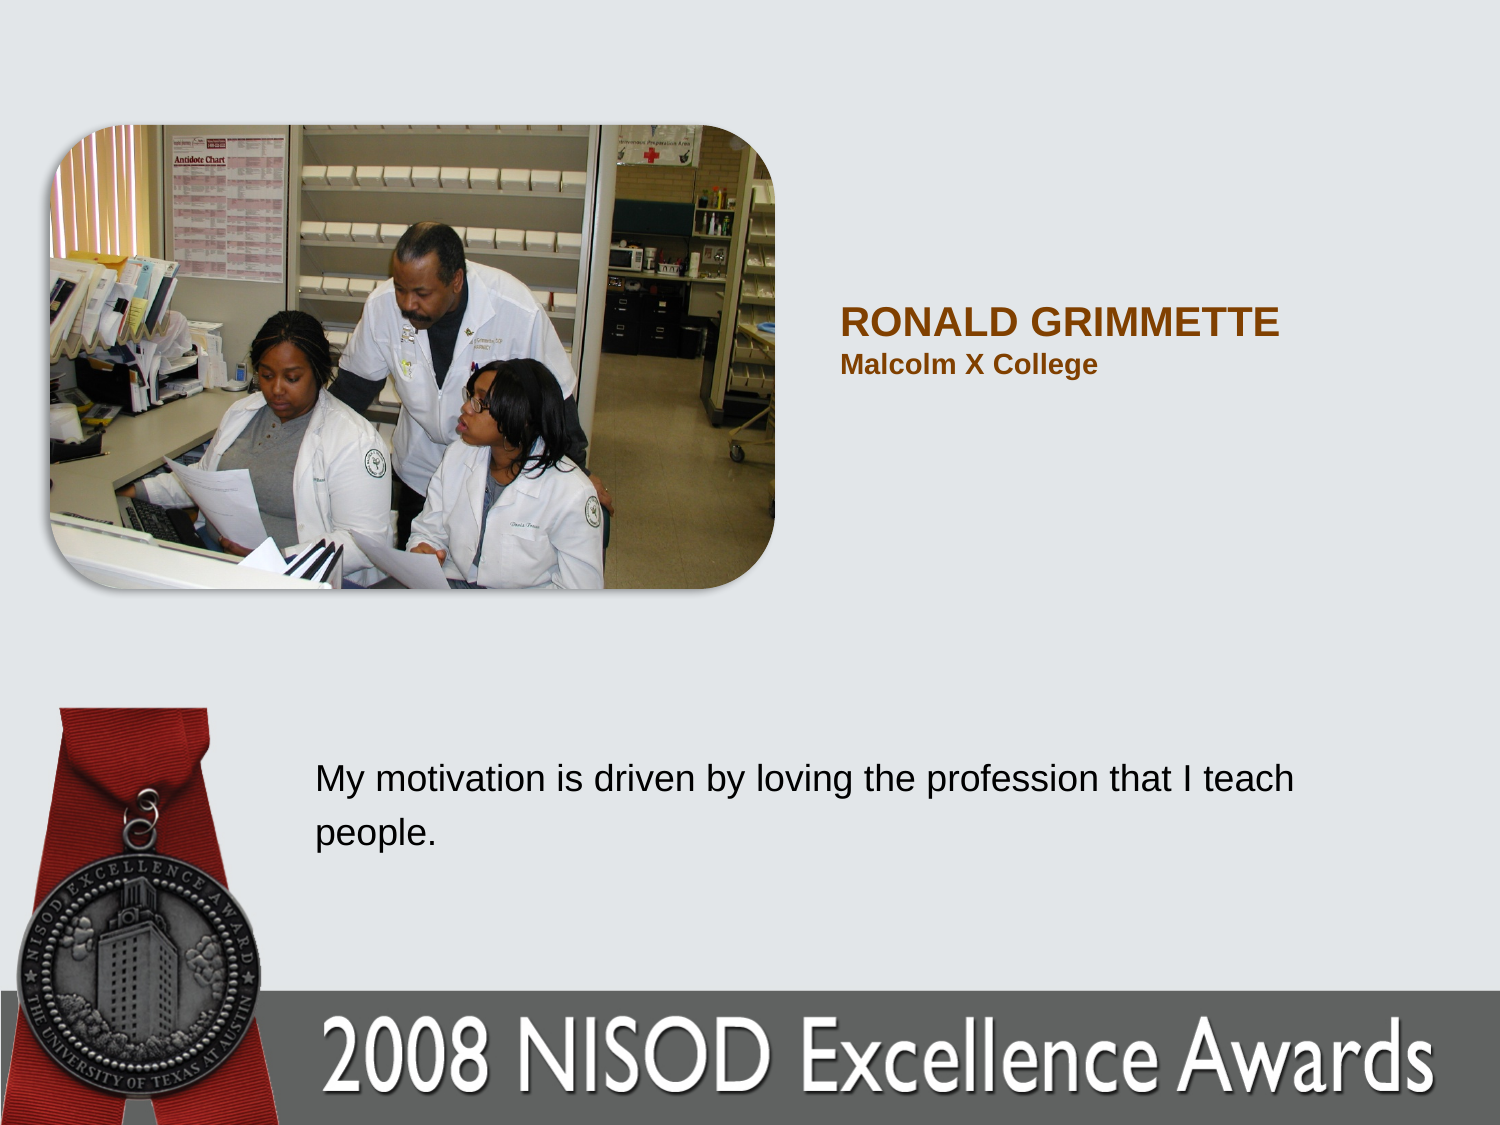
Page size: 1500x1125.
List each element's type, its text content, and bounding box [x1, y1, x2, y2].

picture [0, 0, 1500, 1125]
title RONALD GRIMMETTE Malcolm X College [825, 184, 1475, 388]
list My motivation is driven by loving the profession that I teach people. [300, 737, 1413, 875]
